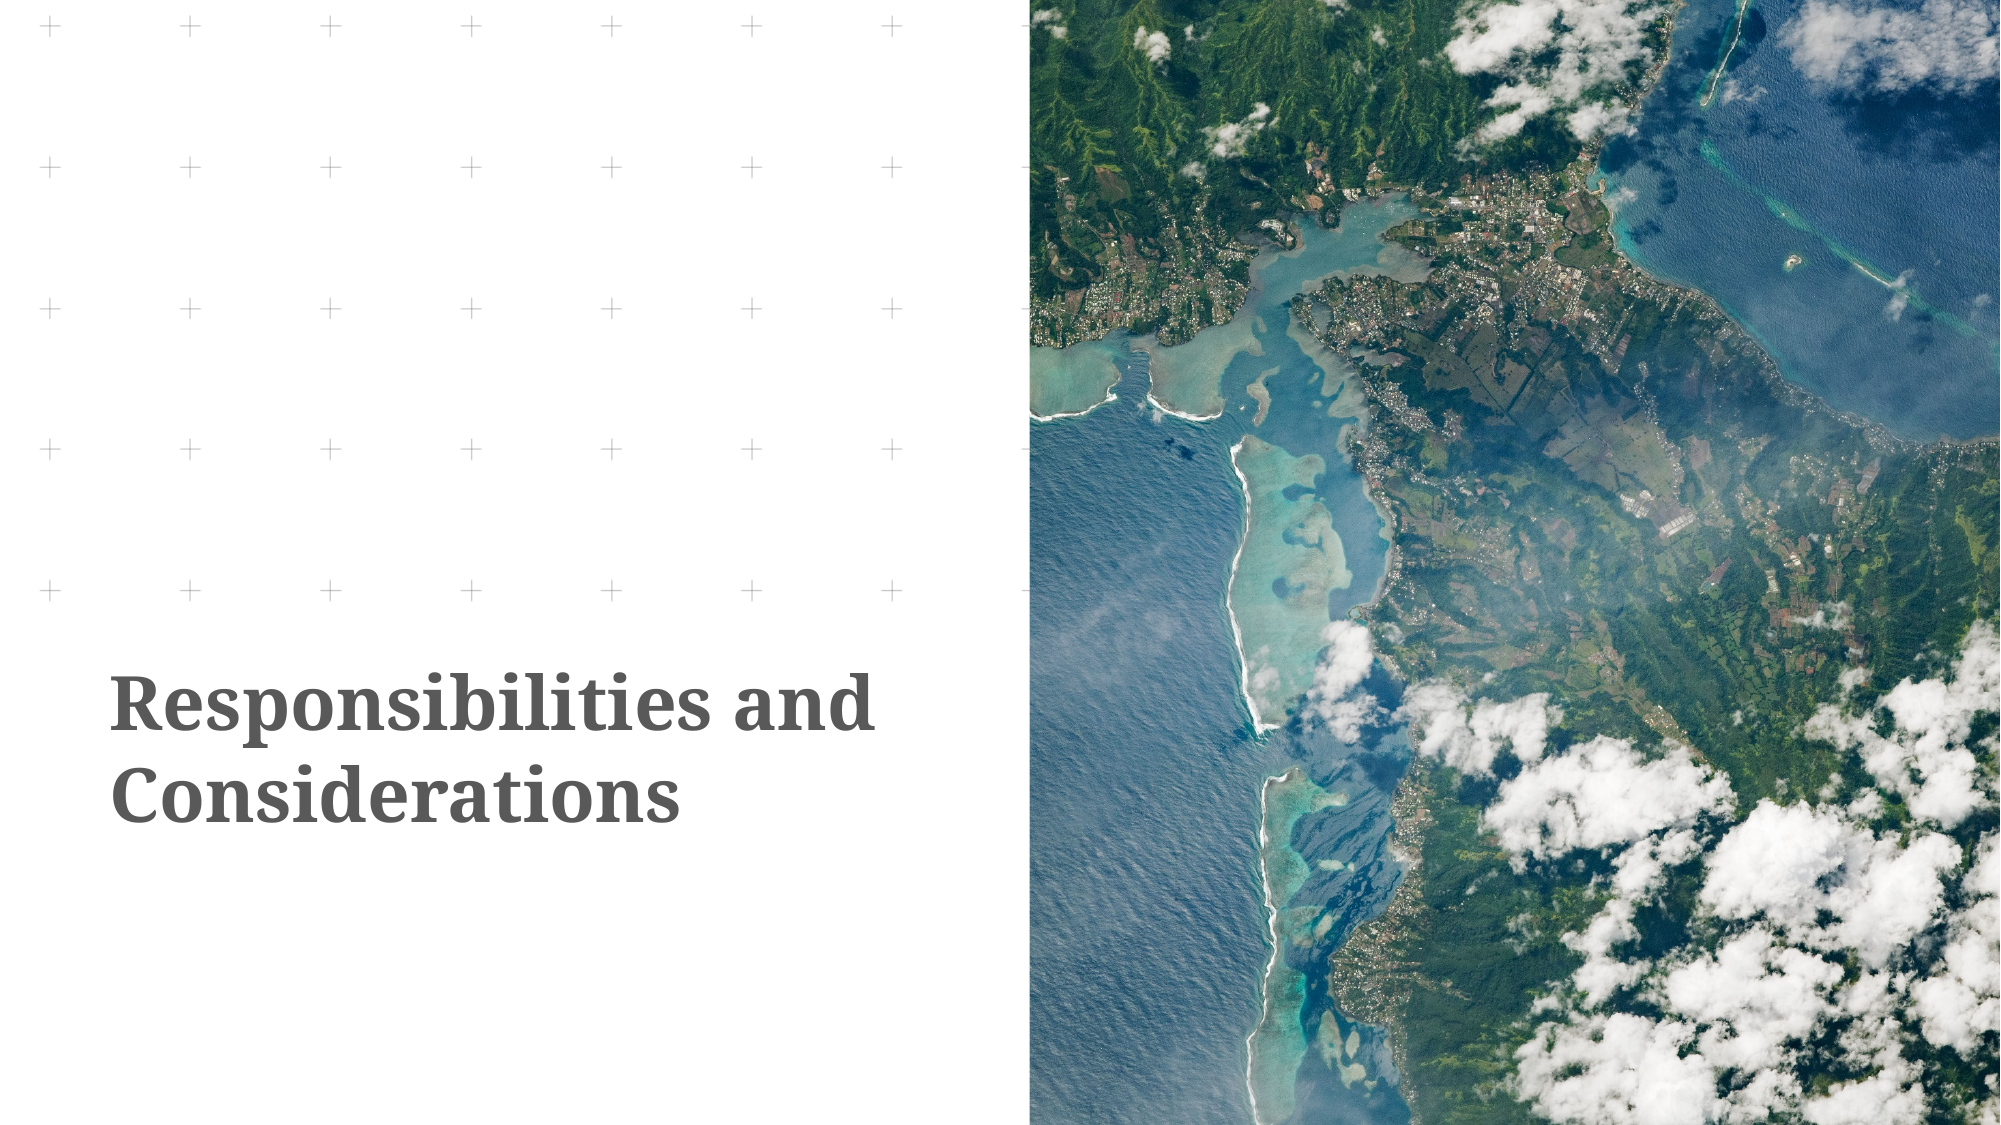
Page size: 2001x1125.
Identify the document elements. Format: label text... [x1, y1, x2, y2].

picture [17, 0, 2000, 1125]
list Responsibilities and Considerations [94, 649, 1029, 920]
